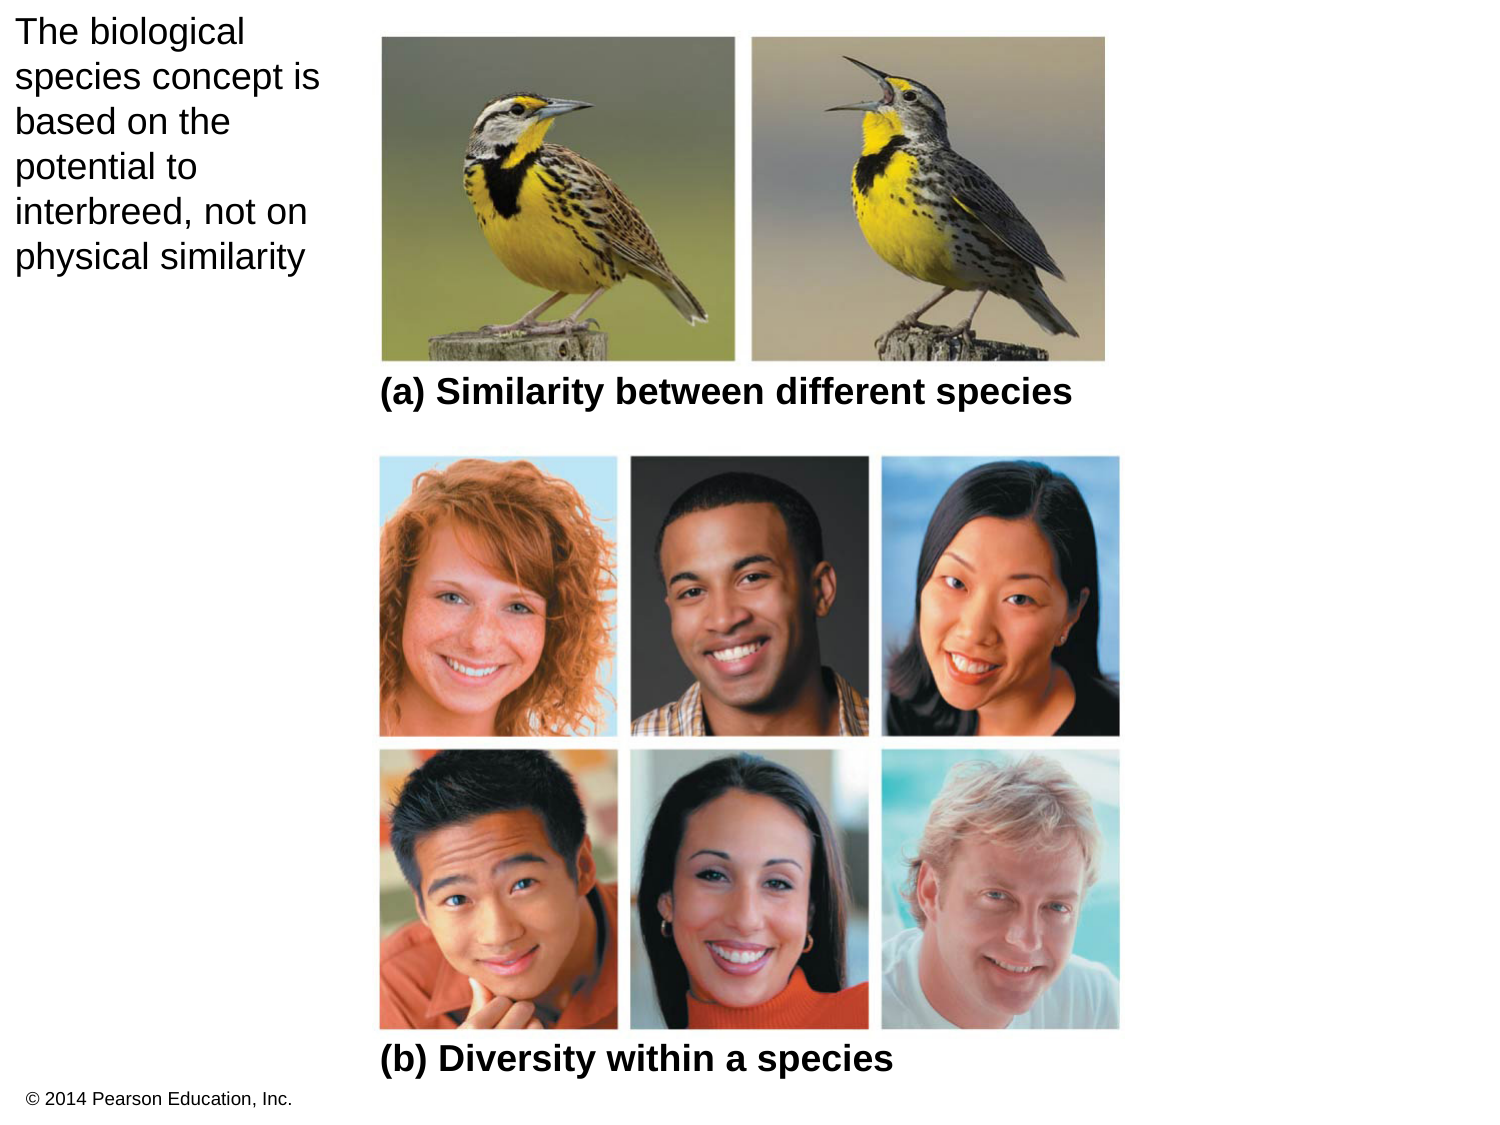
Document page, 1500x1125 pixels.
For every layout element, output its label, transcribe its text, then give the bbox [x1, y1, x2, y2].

title The biological species concept is based on the potential to interbreed, not on physical similarity [0, 0, 365, 325]
picture [372, 30, 1128, 1087]
